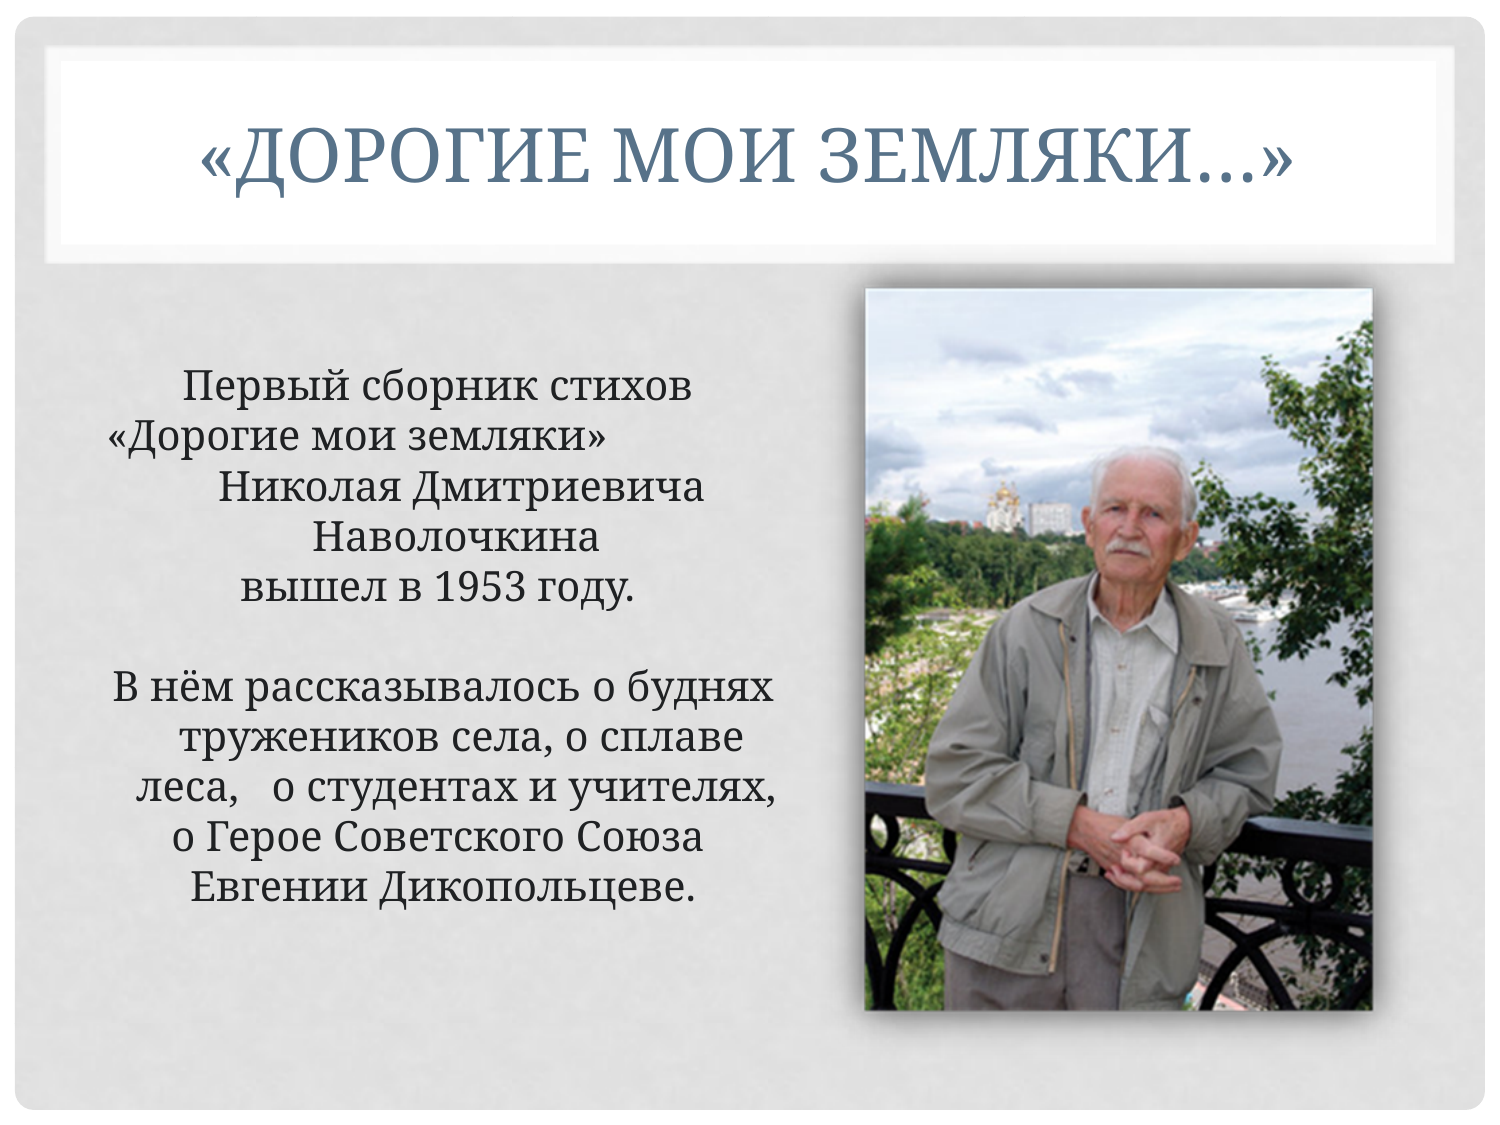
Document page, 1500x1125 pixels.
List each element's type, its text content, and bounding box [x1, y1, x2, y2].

list Первый сборник стихов «Дорогие мои земляки» Николая Дмитриевича Наволочкина вышел в 1953 году. В нём рассказывалось о буднях тружеников села, о сплаве леса, о студентах и учителях, о Герое Советского Союза Евгении Дикопольцеве. [58, 351, 809, 1075]
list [808, 231, 1430, 1069]
title «Дорогие мои земляки…» [69, 66, 1425, 238]
